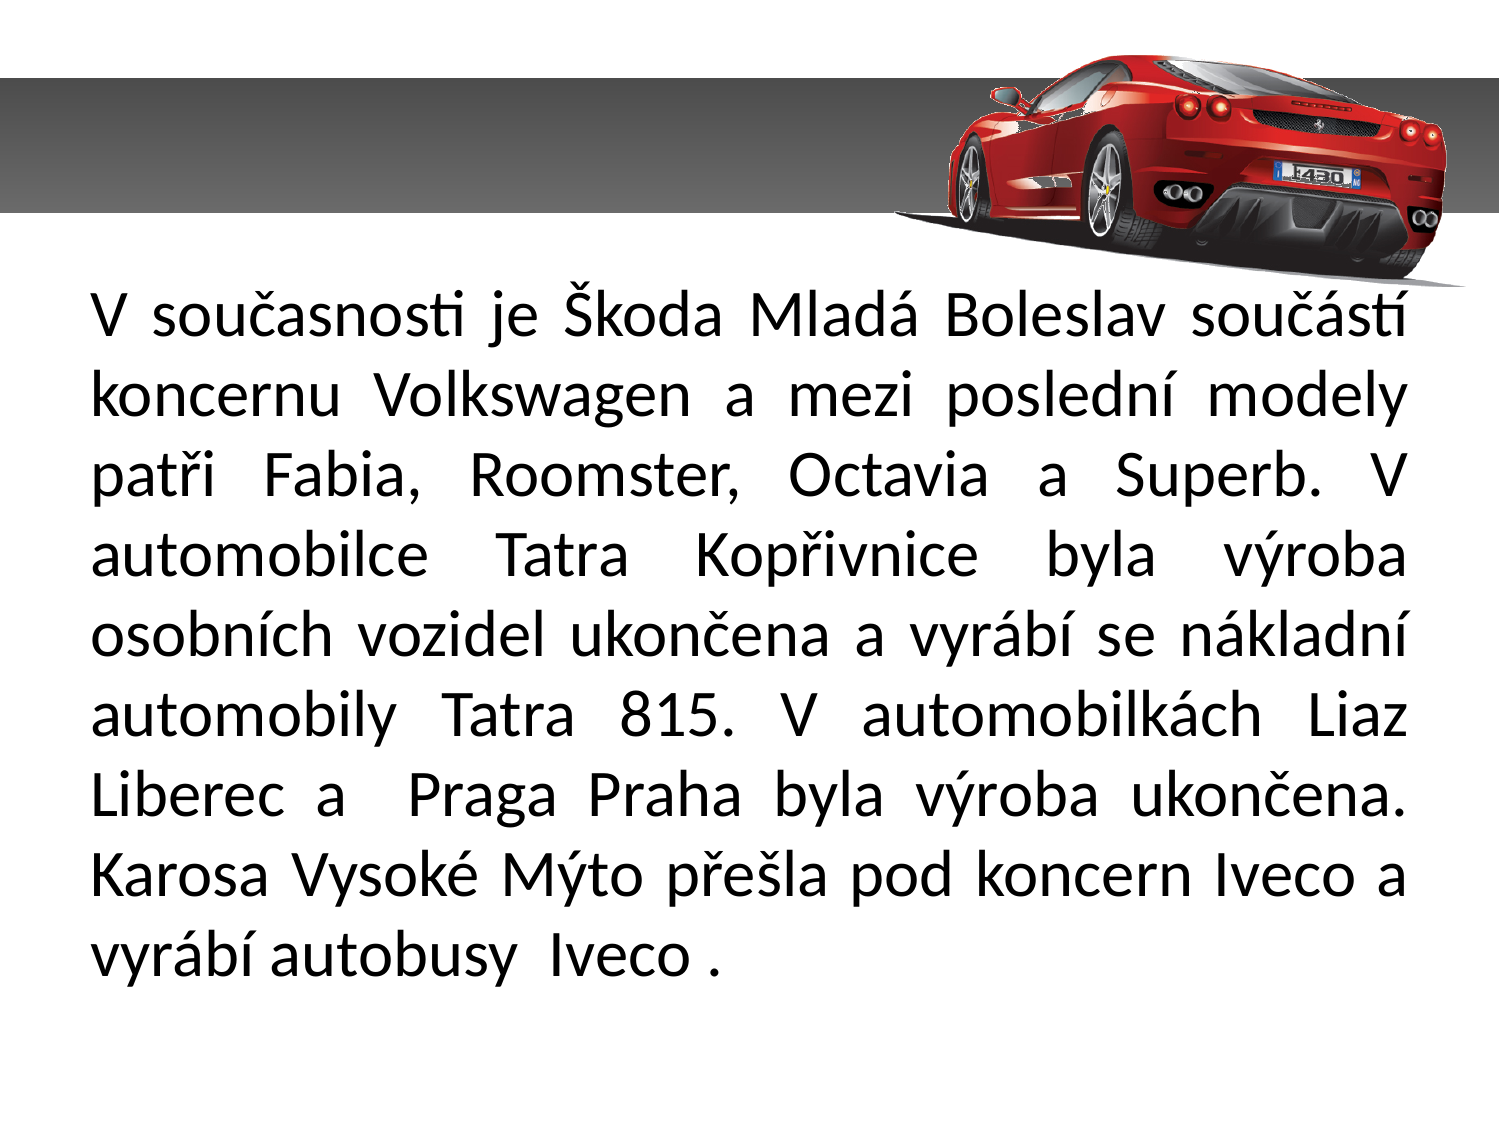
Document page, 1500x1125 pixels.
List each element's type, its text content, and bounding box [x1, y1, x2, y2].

picture [884, 42, 1483, 291]
list V současnosti je Škoda Mladá Boleslav součástí koncernu Volkswagen a mezi poslední modely patři Fabia, Roomster, Octavia a Superb. V automobilce Tatra Kopřivnice byla výroba osobních vozidel ukončena a vyrábí se nákladní automobily Tatra 815. V automobilkách Liaz Liberec a Praga Praha byla výroba ukončena. Karosa Vysoké Mýto přešla pod koncern Iveco a vyrábí autobusy Iveco . [75, 262, 1425, 1005]
